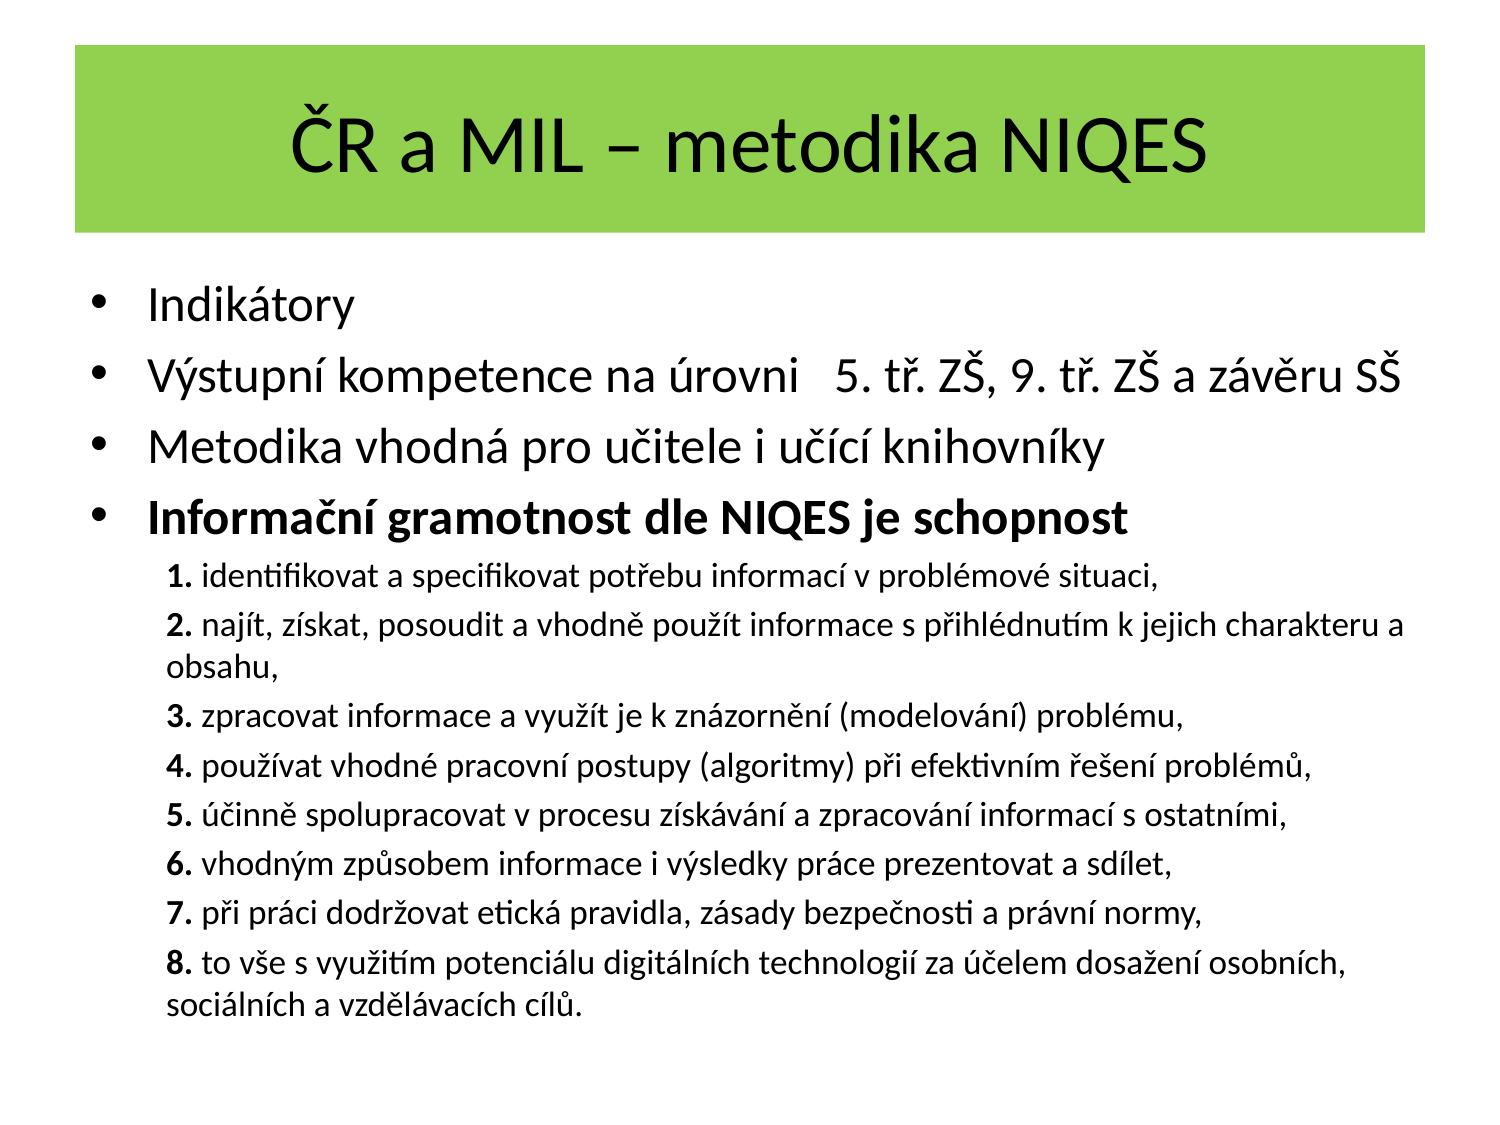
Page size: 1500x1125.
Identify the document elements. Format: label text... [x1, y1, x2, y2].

list Indikátory Výstupní kompetence na úrovni 5. tř. ZŠ, 9. tř. ZŠ a závěru SŠ Metodika vhodná pro učitele i učící knihovníky Informační gramotnost dle NIQES je schopnost 1. identifikovat a specifikovat potřebu informací v problémové situaci, 2. najít, získat, posoudit a vhodně použít informace s přihlédnutím k jejich charakteru a obsahu, 3. zpracovat informace a využít je k znázornění (modelování) problému, 4. používat vhodné pracovní postupy (algoritmy) při efektivním řešení problémů, 5. účinně spolupracovat v procesu získávání a zpracování informací s ostatními, 6. vhodným způsobem informace i výsledky práce prezentovat a sdílet, 7. při práci dodržovat etická pravidla, zásady bezpečnosti a právní normy, 8. to vše s využitím potenciálu digitálních technologií za účelem dosažení osobních, sociálních a vzdělávacích cílů. [75, 262, 1425, 1079]
title ČR a MIL – metodika NIQES [75, 45, 1425, 233]
